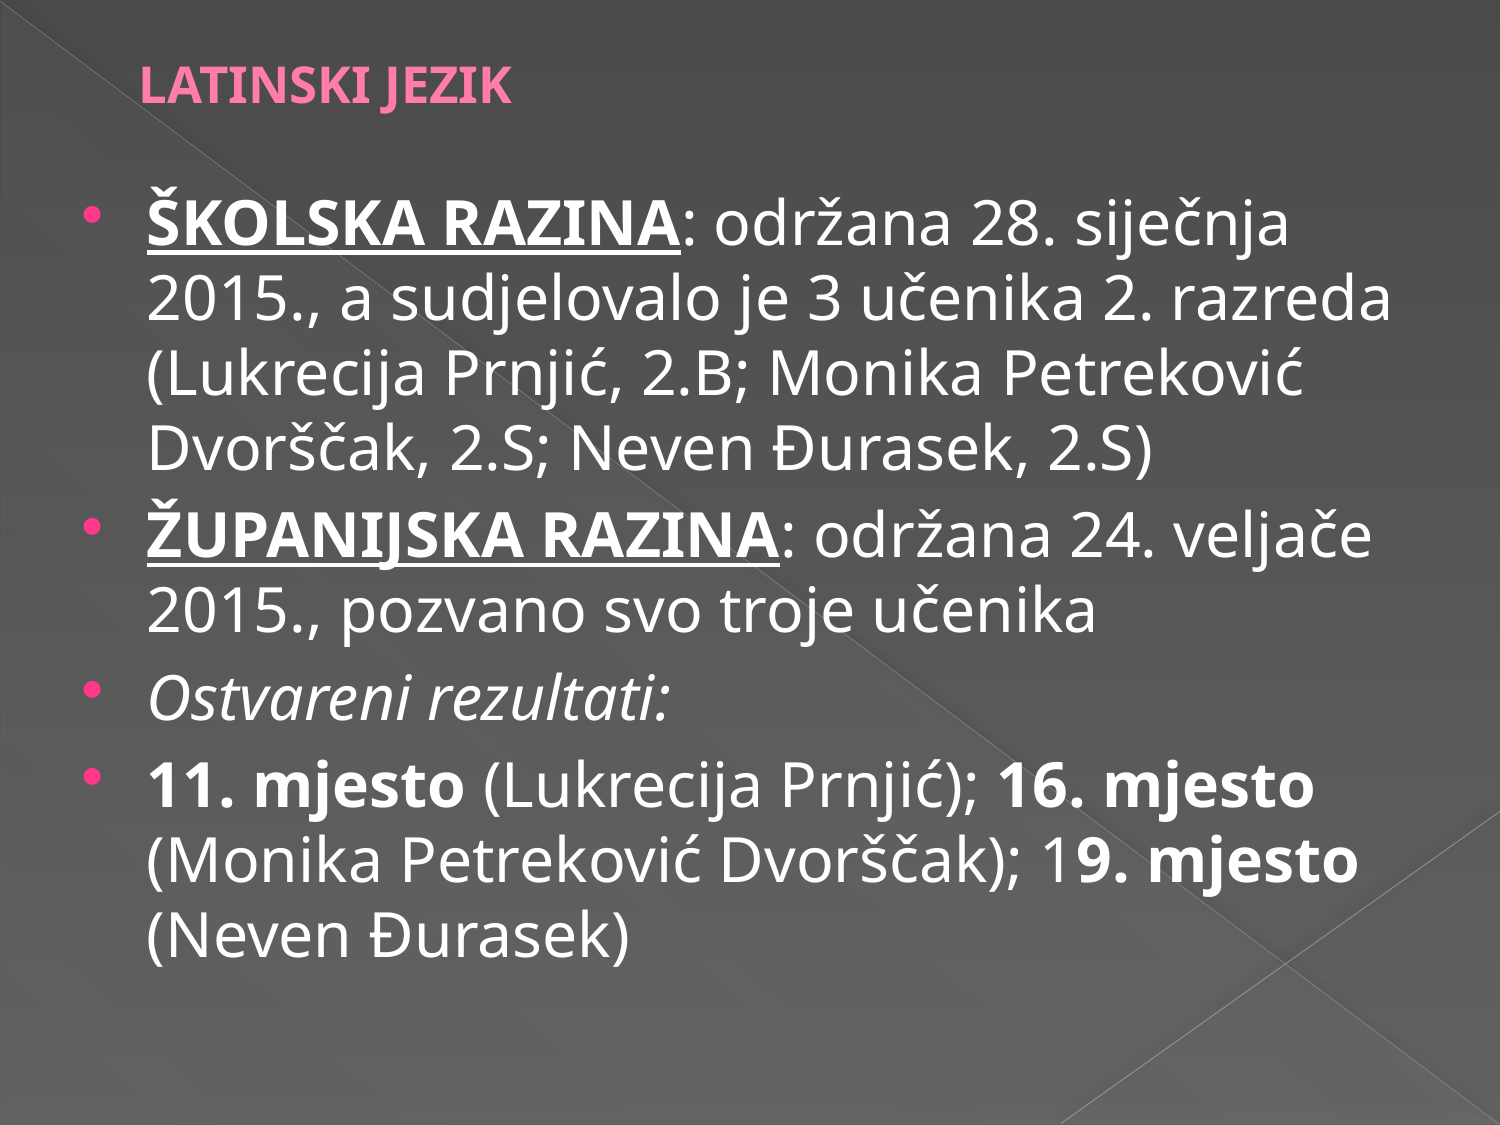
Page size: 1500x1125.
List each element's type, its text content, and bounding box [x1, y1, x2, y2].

list ŠKOLSKA RAZINA: održana 28. siječnja 2015., a sudjelovalo je 3 učenika 2. razreda (Lukrecija Prnjić, 2.B; Monika Petreković Dvorščak, 2.S; Neven Đurasek, 2.S) ŽUPANIJSKA RAZINA: održana 24. veljače 2015., pozvano svo troje učenika Ostvareni rezultati: 11. mjesto (Lukrecija Prnjić); 16. mjesto (Monika Petreković Dvorščak); 19. mjesto (Neven Đurasek) [58, 175, 1425, 1005]
title LATINSKI JEZIK [70, 45, 1425, 164]
